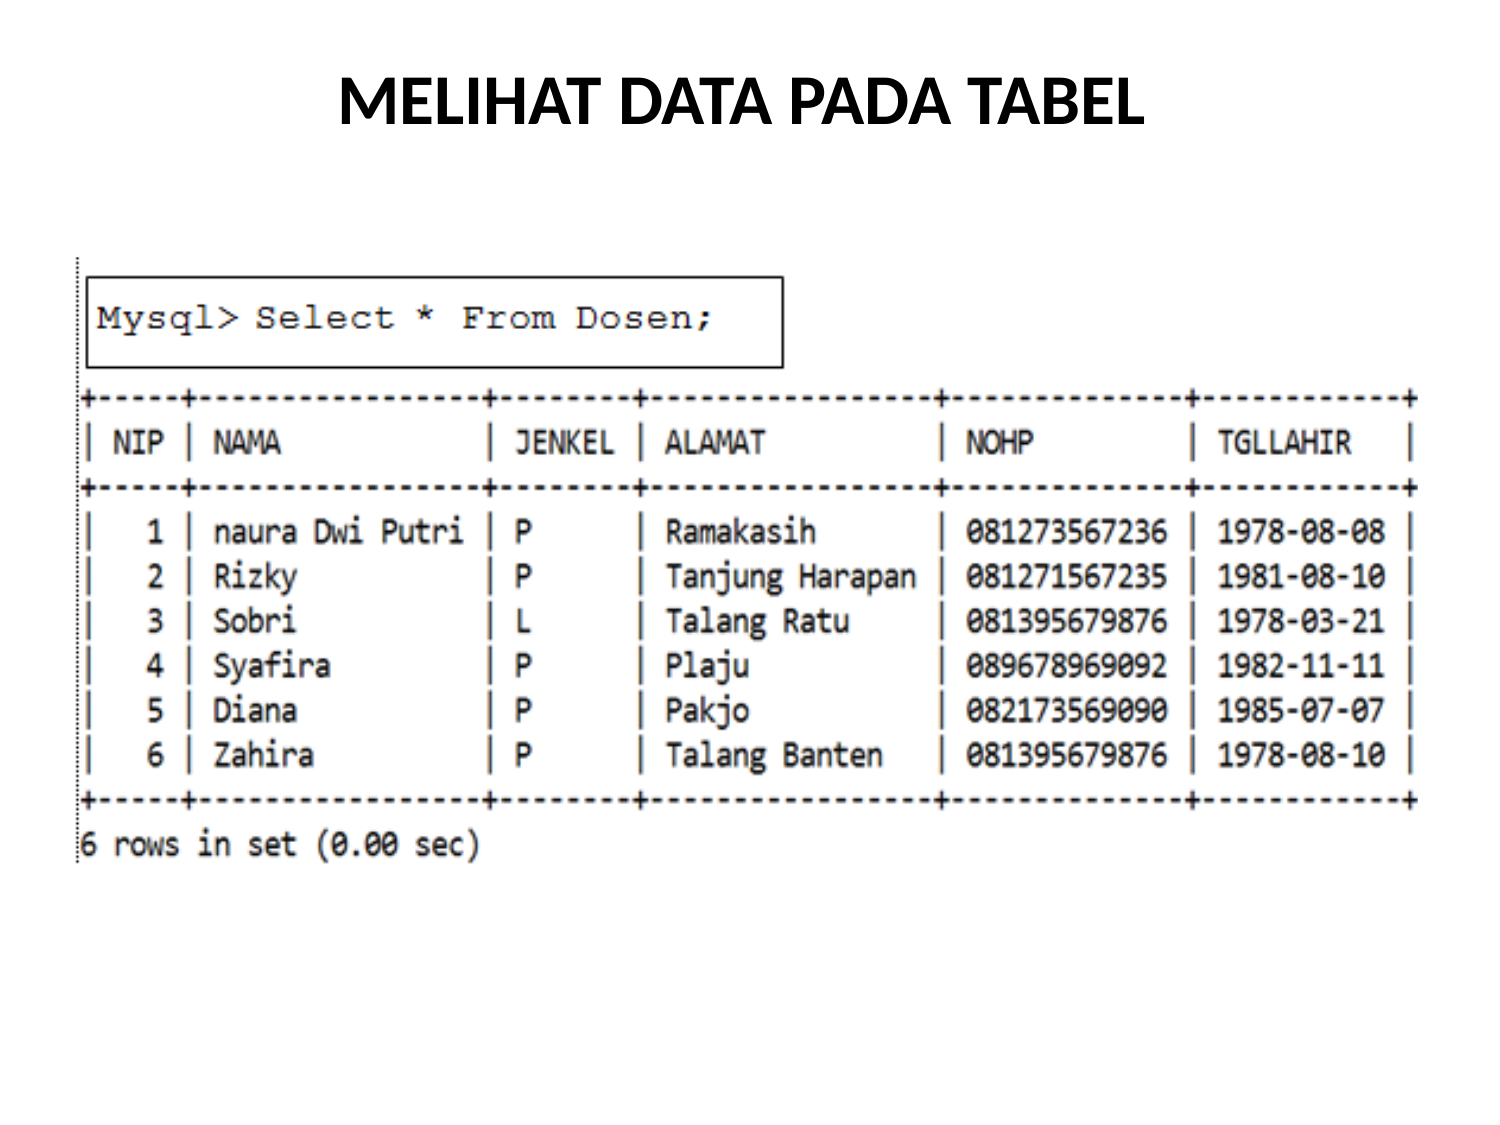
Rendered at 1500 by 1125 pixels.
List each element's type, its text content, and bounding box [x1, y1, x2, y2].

picture [70, 257, 1419, 864]
title MELIHAT DATA PADA TABEL [75, 45, 1425, 233]
